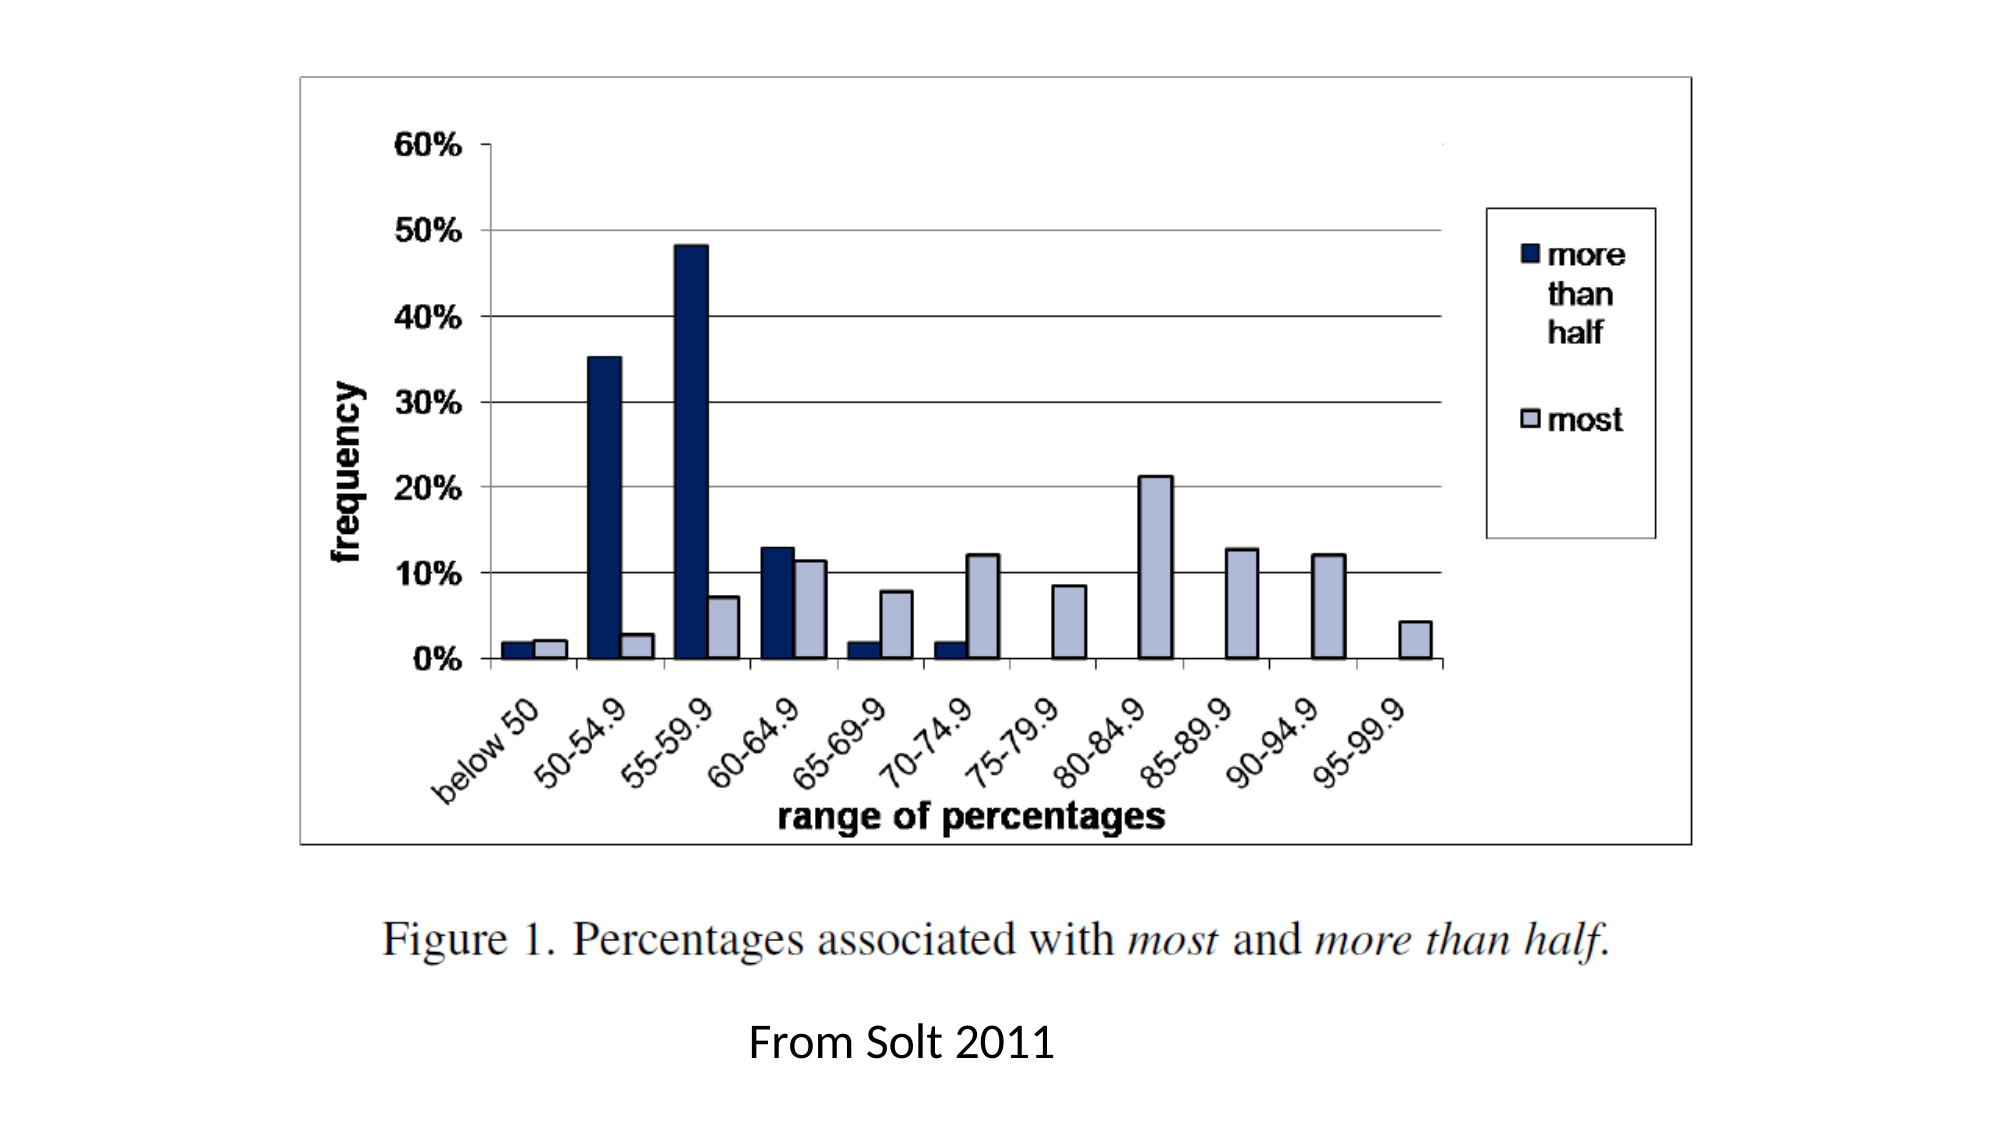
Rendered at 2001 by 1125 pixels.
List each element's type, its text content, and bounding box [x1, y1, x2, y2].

picture [259, 39, 1763, 1002]
text_box From Solt 2011 [733, 1002, 1076, 1077]
